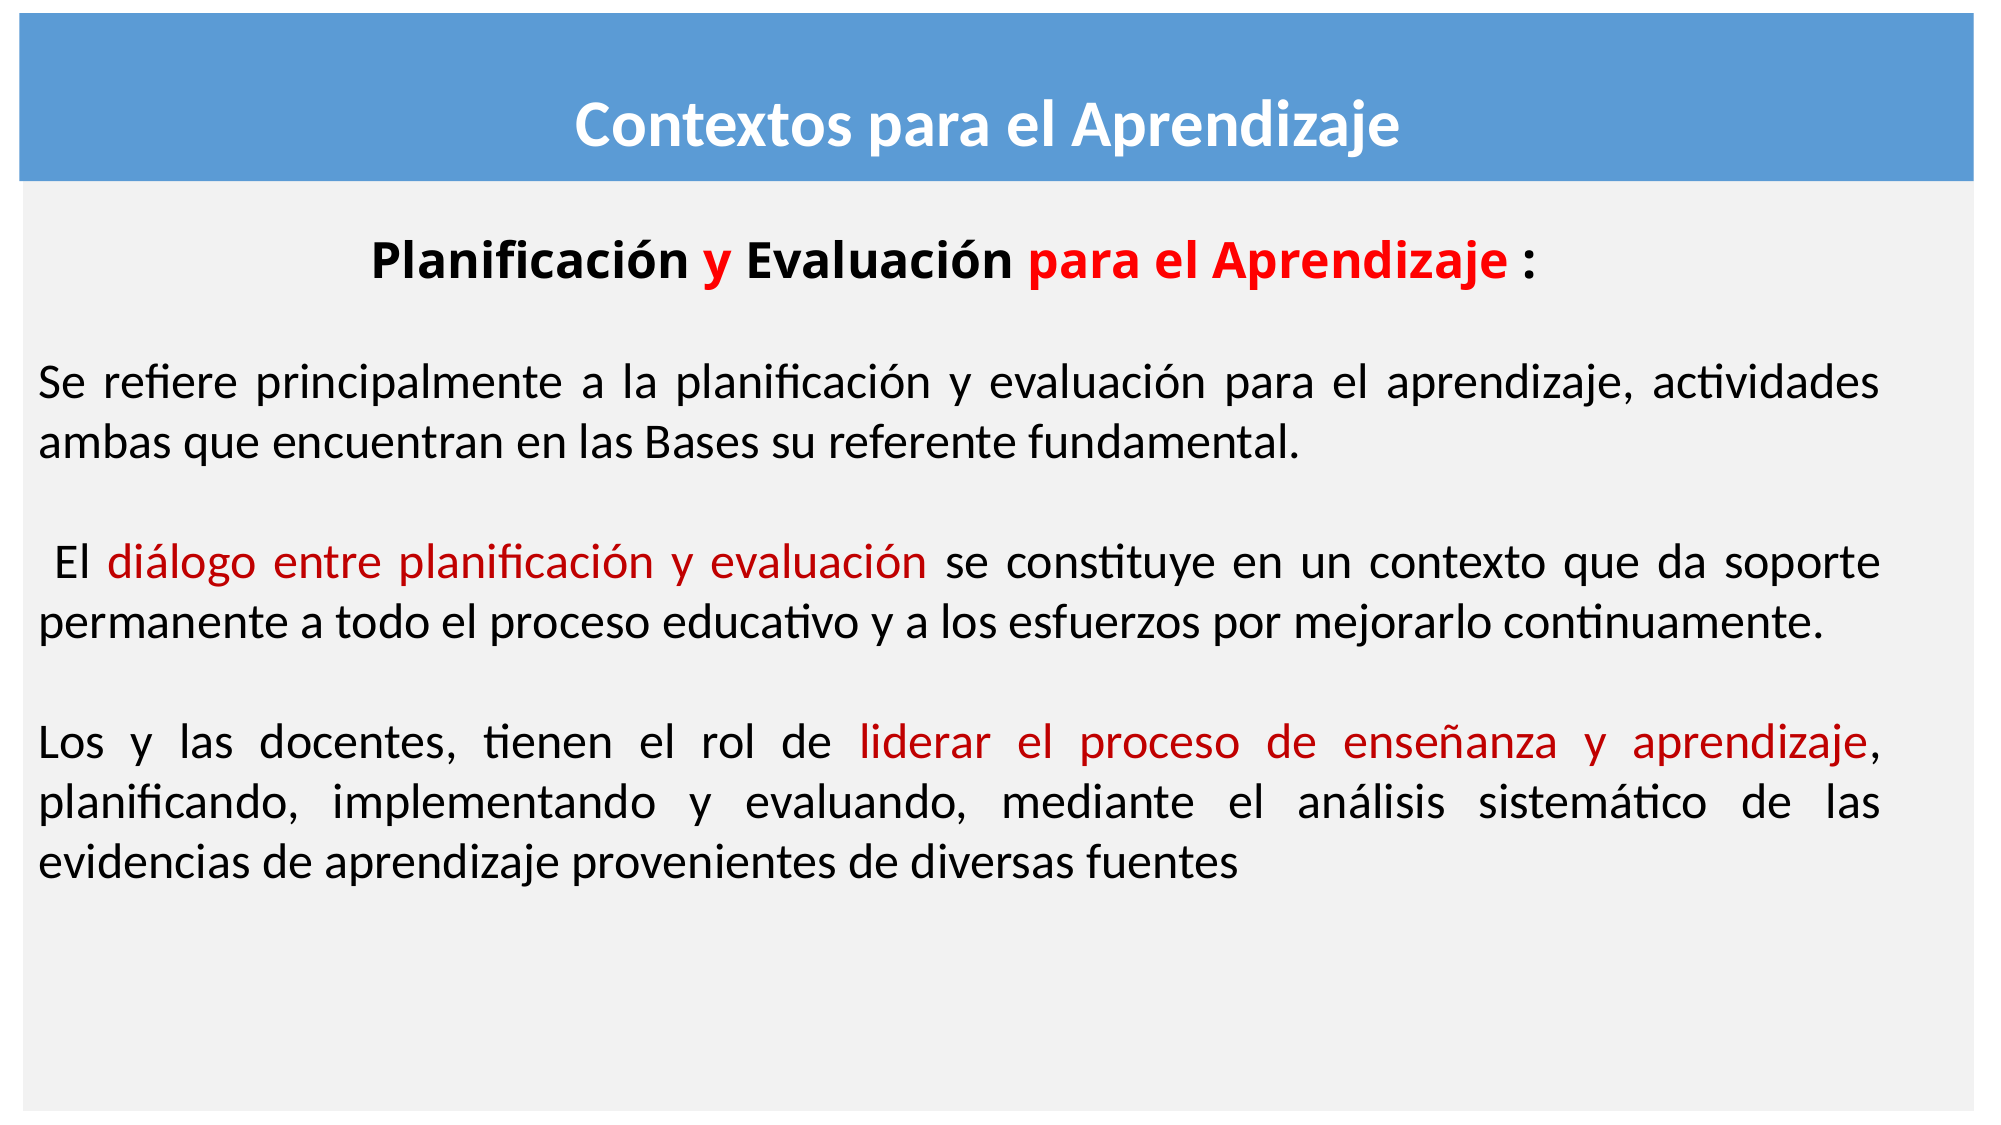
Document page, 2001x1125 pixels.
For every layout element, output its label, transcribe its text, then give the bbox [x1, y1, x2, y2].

picture [23, 13, 1974, 1111]
text_box Contextos para el Aprendizaje [19, 13, 23, 182]
